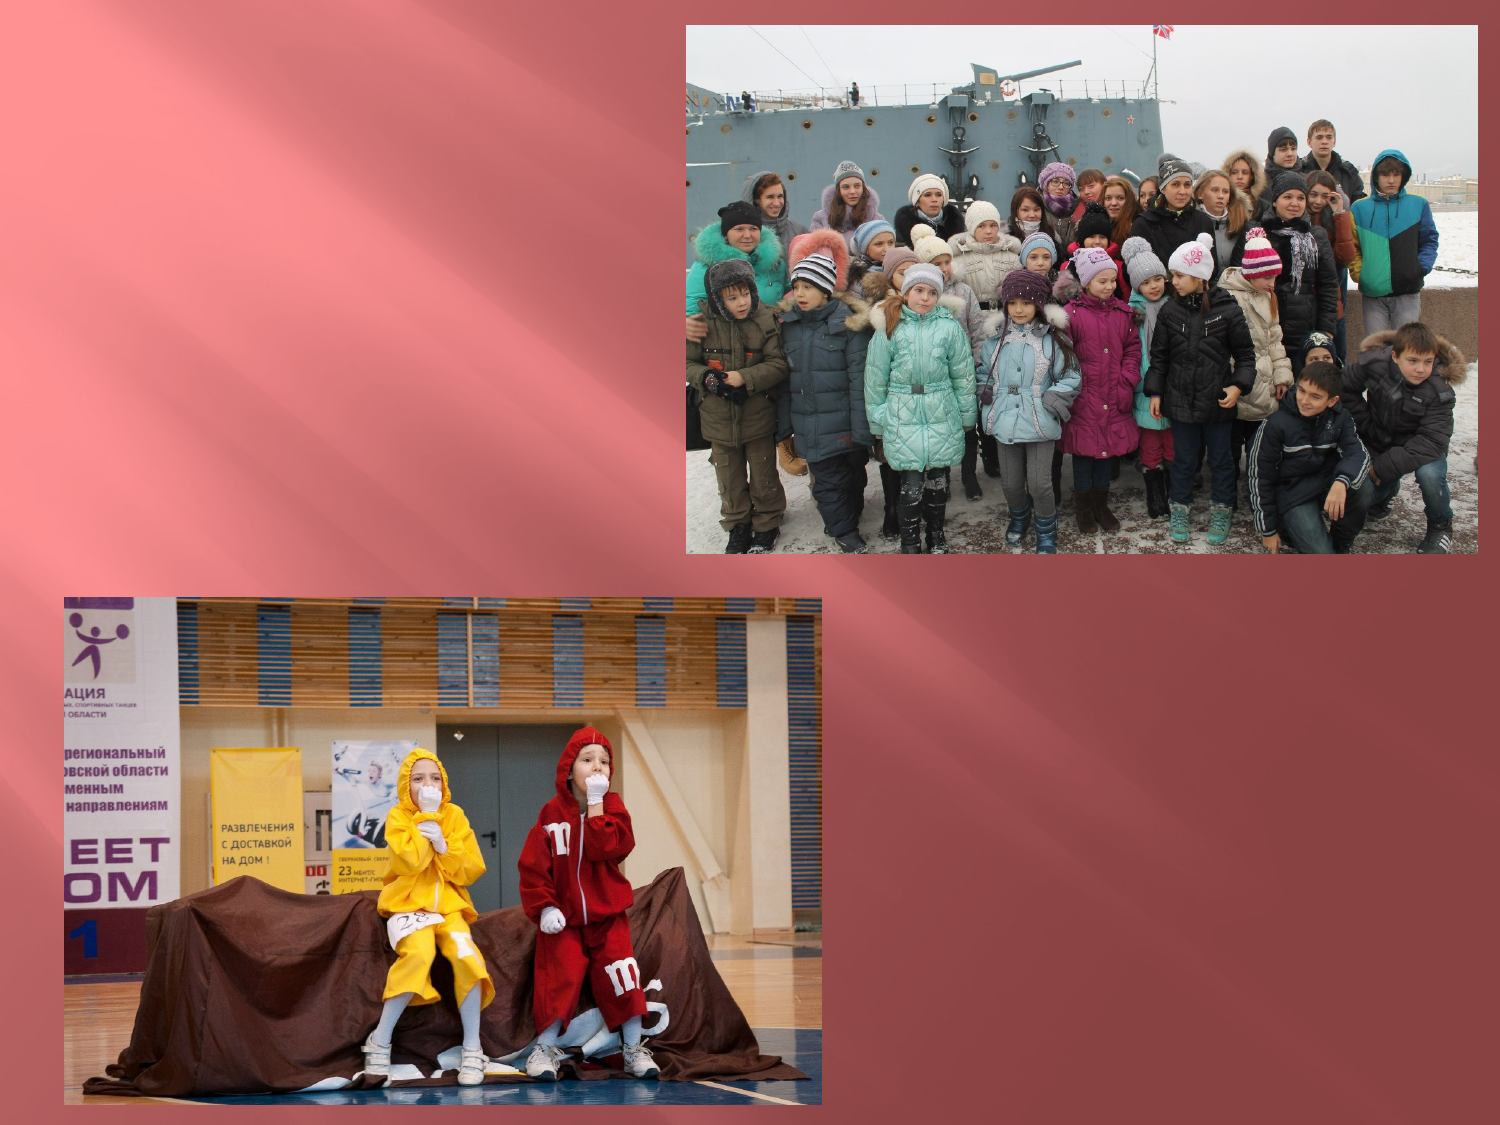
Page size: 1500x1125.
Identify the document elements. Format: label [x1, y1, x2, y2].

picture [64, 597, 822, 1105]
picture [686, 25, 1479, 554]
